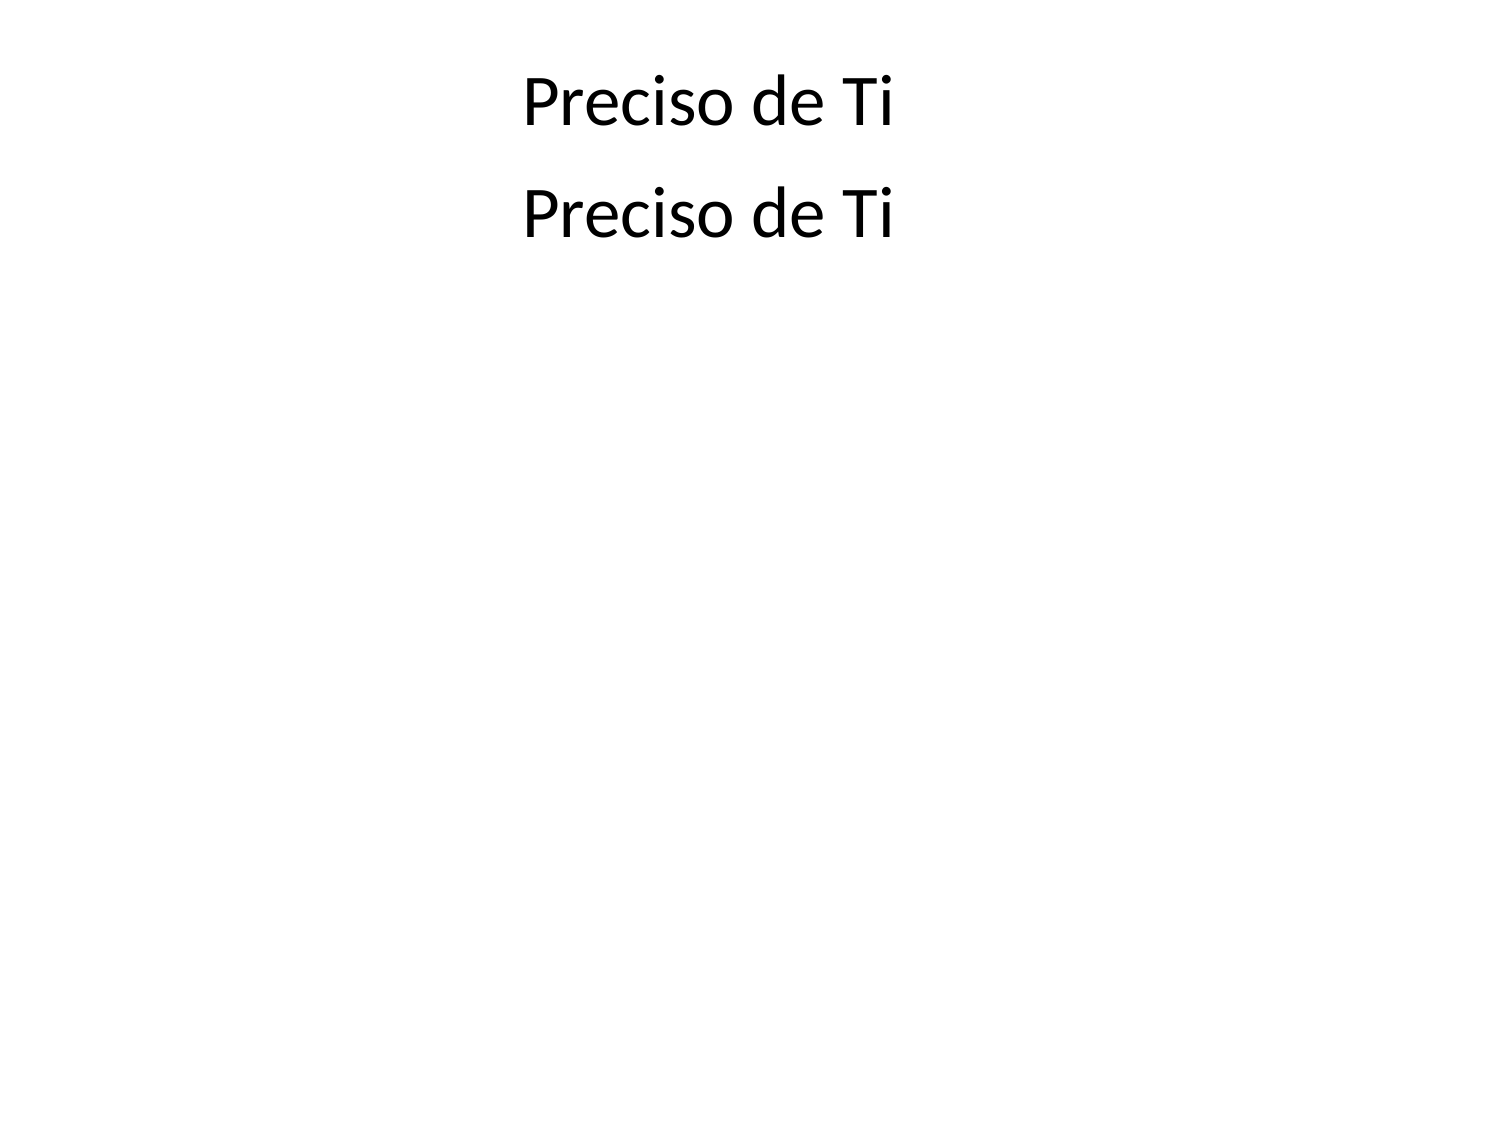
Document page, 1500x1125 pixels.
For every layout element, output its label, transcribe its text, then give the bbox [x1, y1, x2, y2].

text_box Preciso de Ti Preciso de Ti [507, 0, 910, 360]
